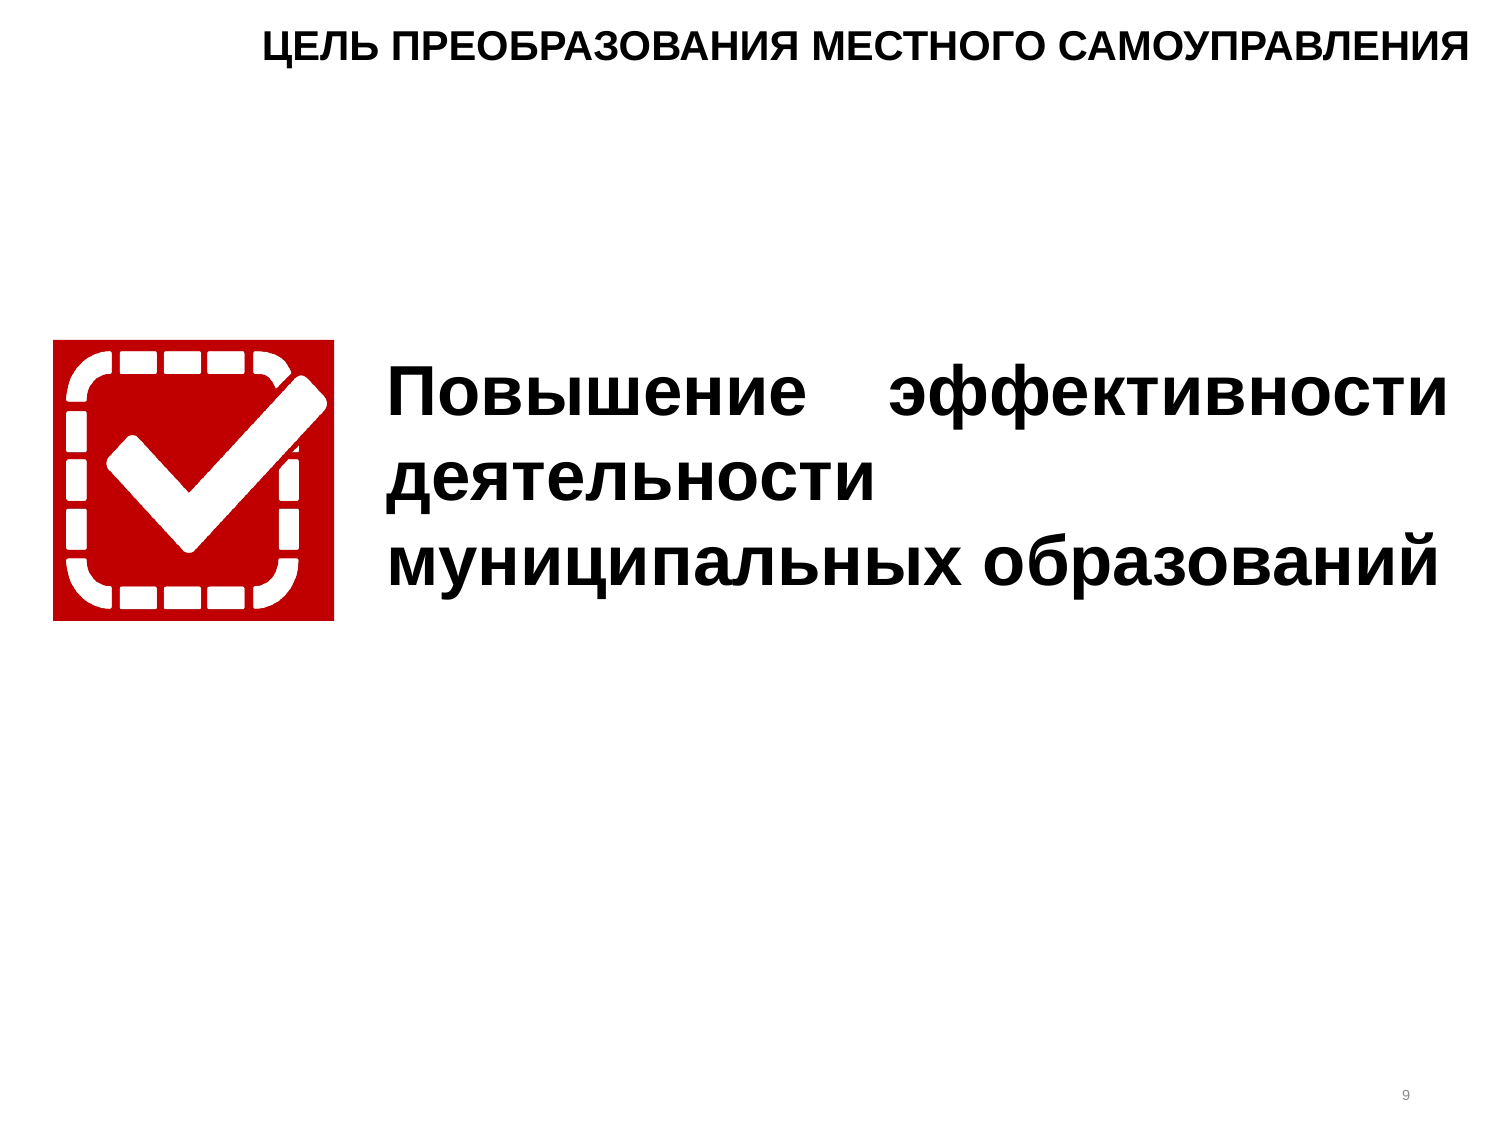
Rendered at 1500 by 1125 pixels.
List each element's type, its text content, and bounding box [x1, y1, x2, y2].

text_box Повышение эффективности деятельности муниципальных образований [371, 337, 1466, 607]
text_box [52, 339, 335, 622]
text_box 9 [1074, 1076, 1425, 1113]
text_box ЦЕЛЬ ПРЕОБРАЗОВАНИЯ МЕСТНОГО САМОУПРАВЛЕНИЯ [247, 11, 1486, 77]
